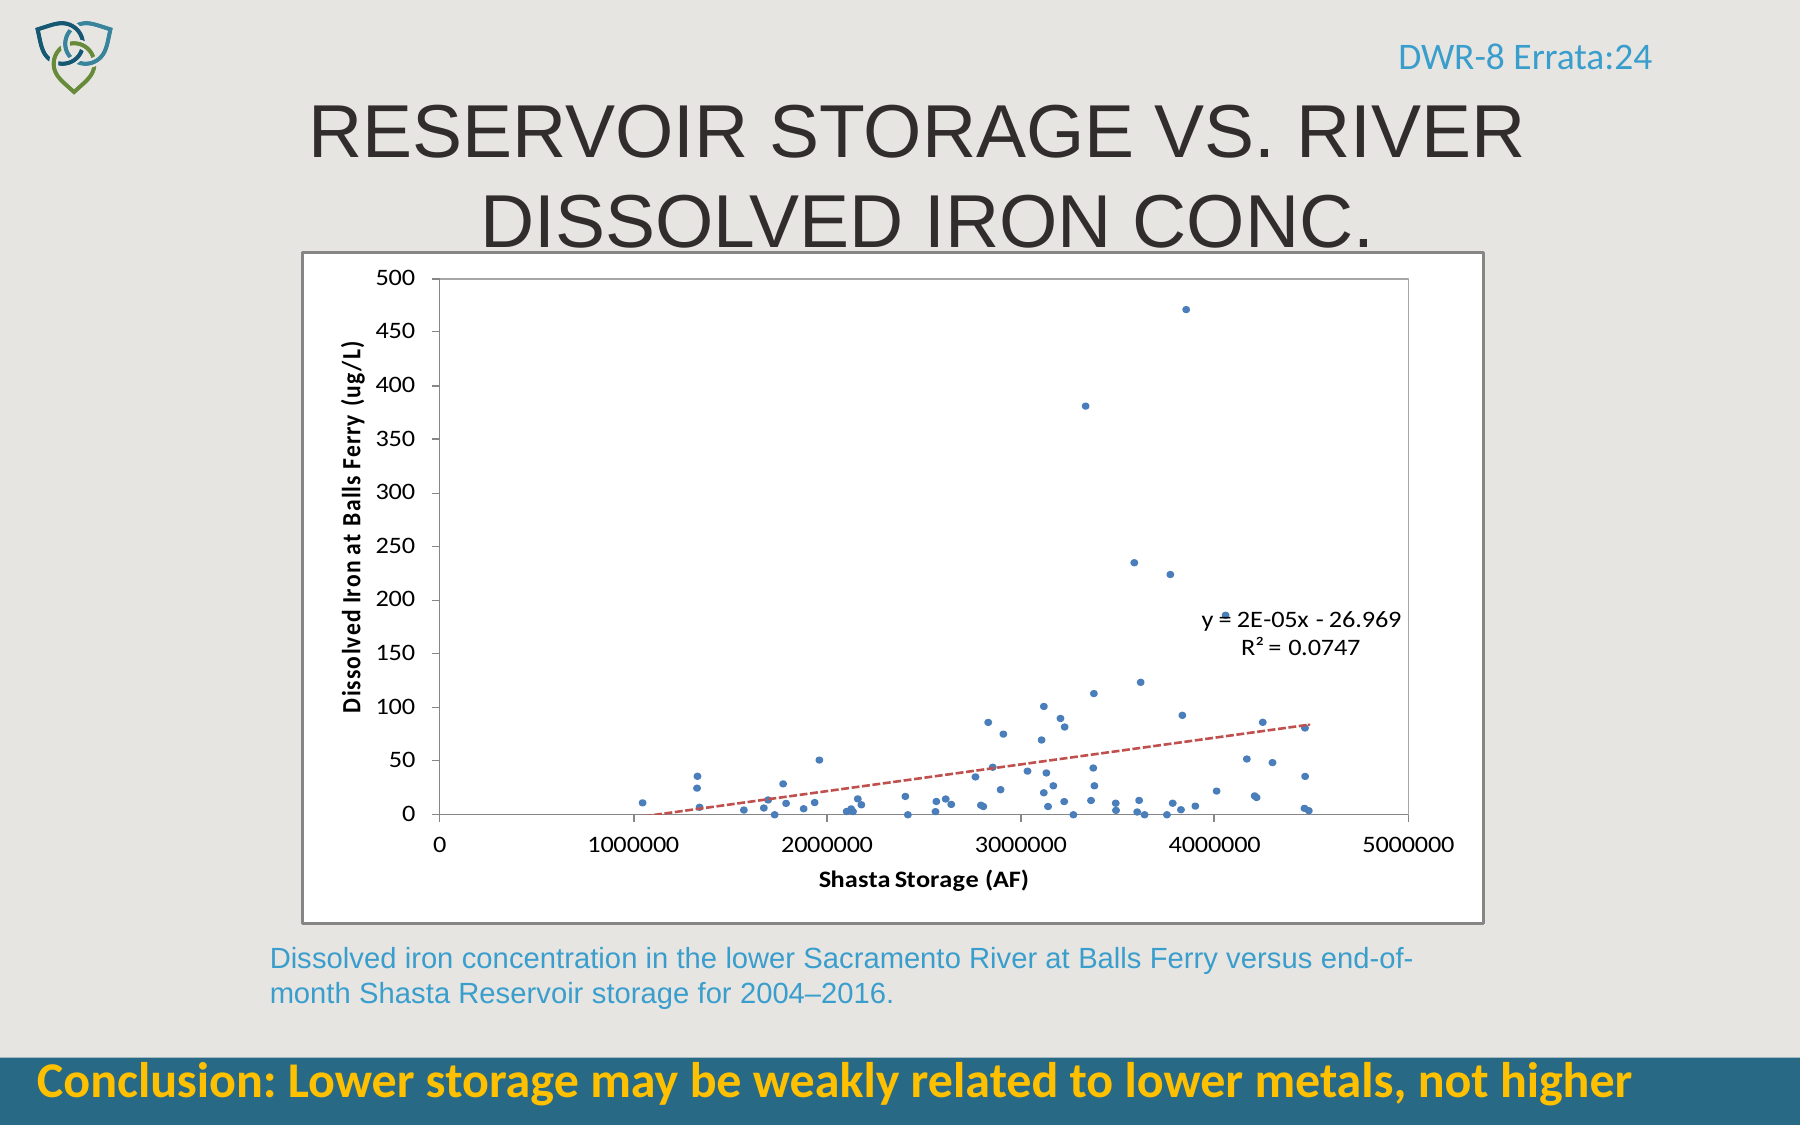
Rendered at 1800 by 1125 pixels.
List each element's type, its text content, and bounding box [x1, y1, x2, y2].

picture [299, 249, 1486, 926]
title Reservoir Storage vs. River Dissolved Iron Conc. [145, 78, 1710, 267]
picture [35, 21, 113, 95]
text_box Conclusion: Lower storage may be weakly related to lower metals, not higher [22, 1040, 1695, 1116]
text_box Dissolved iron concentration in the lower Sacramento River at Balls Ferry versus end-of-month Shasta Reservoir storage for 2004–2016. [254, 932, 1500, 1018]
slide_number DWR-8 Errata:24 [1383, 24, 1770, 66]
